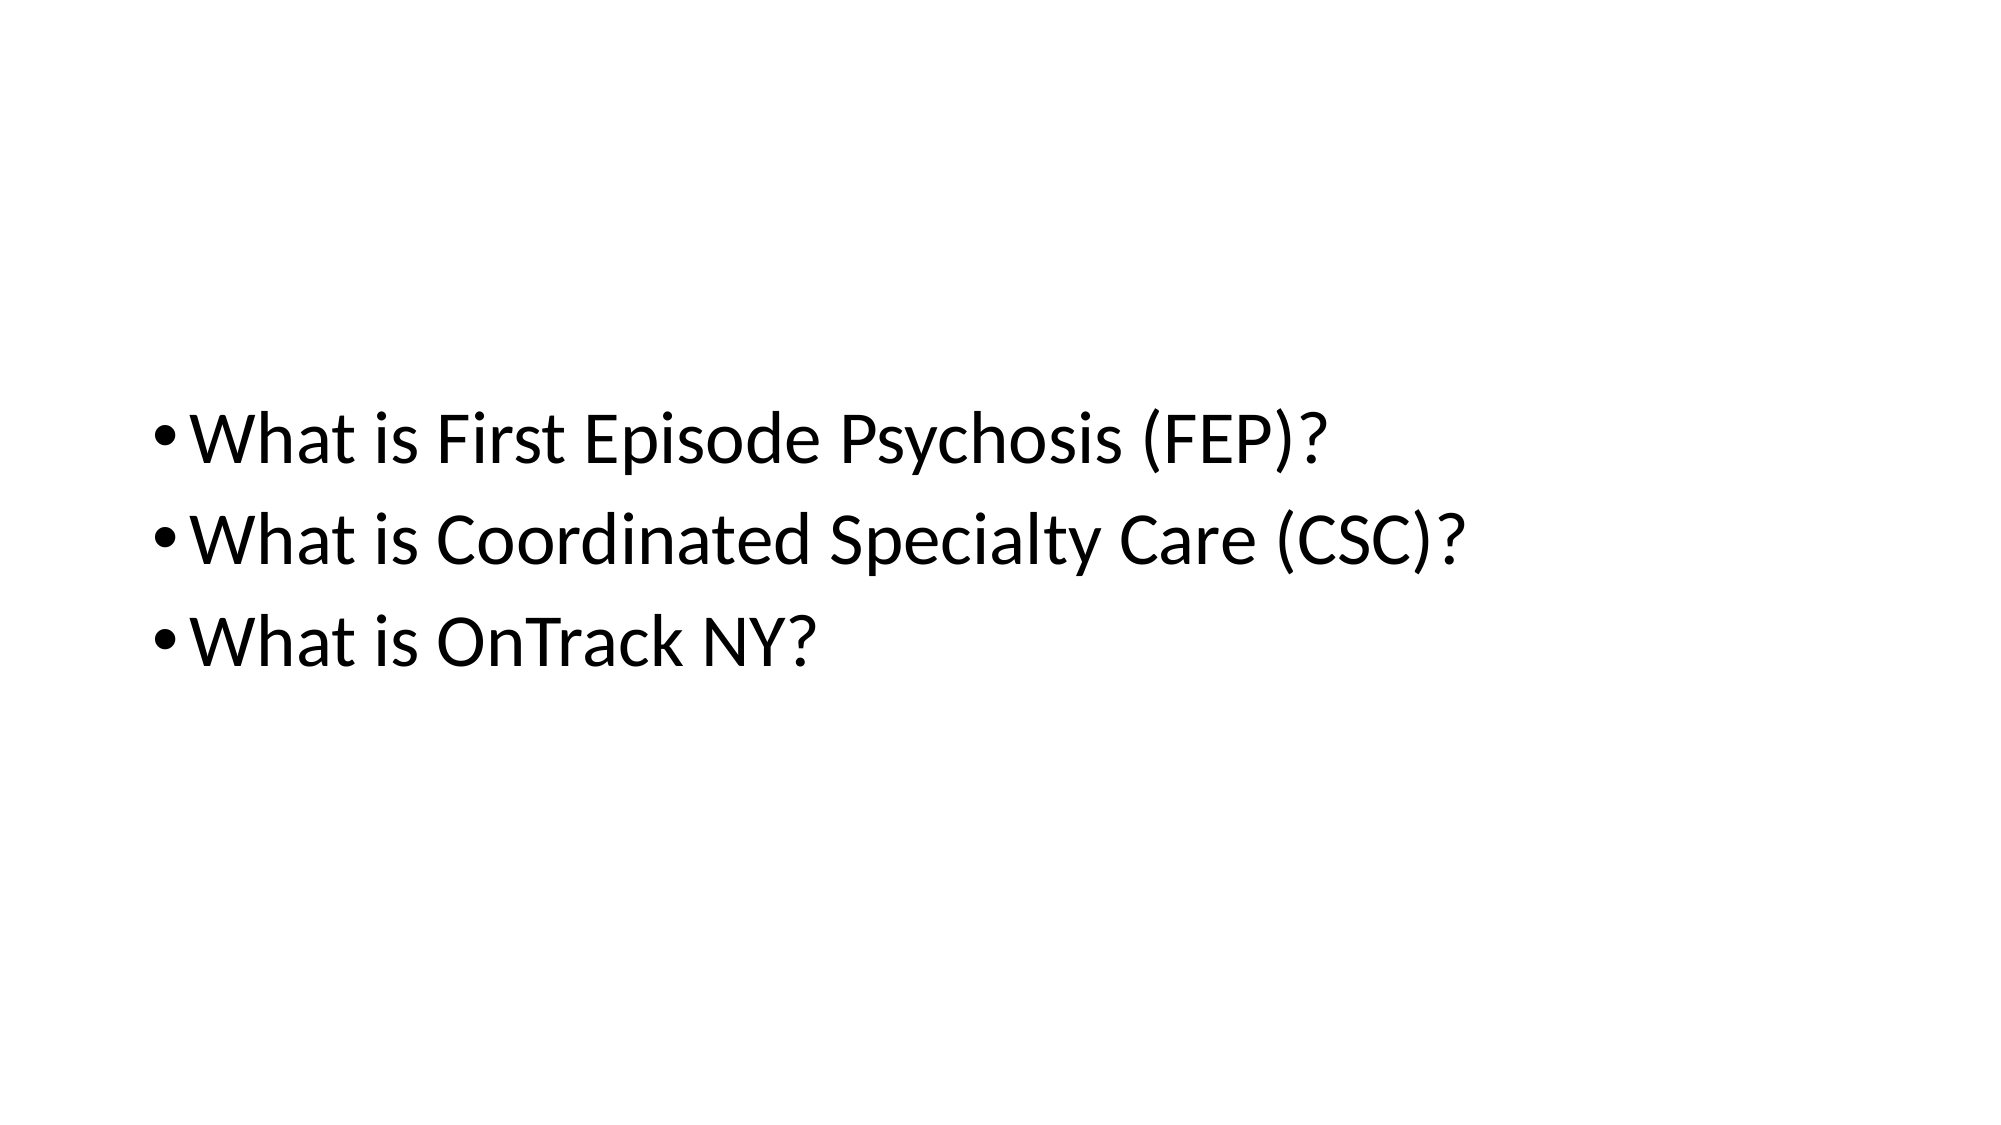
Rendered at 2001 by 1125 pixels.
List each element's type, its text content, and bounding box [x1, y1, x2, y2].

list What is First Episode Psychosis (FEP)? What is Coordinated Specialty Care (CSC)? What is OnTrack NY? [137, 76, 1871, 1014]
